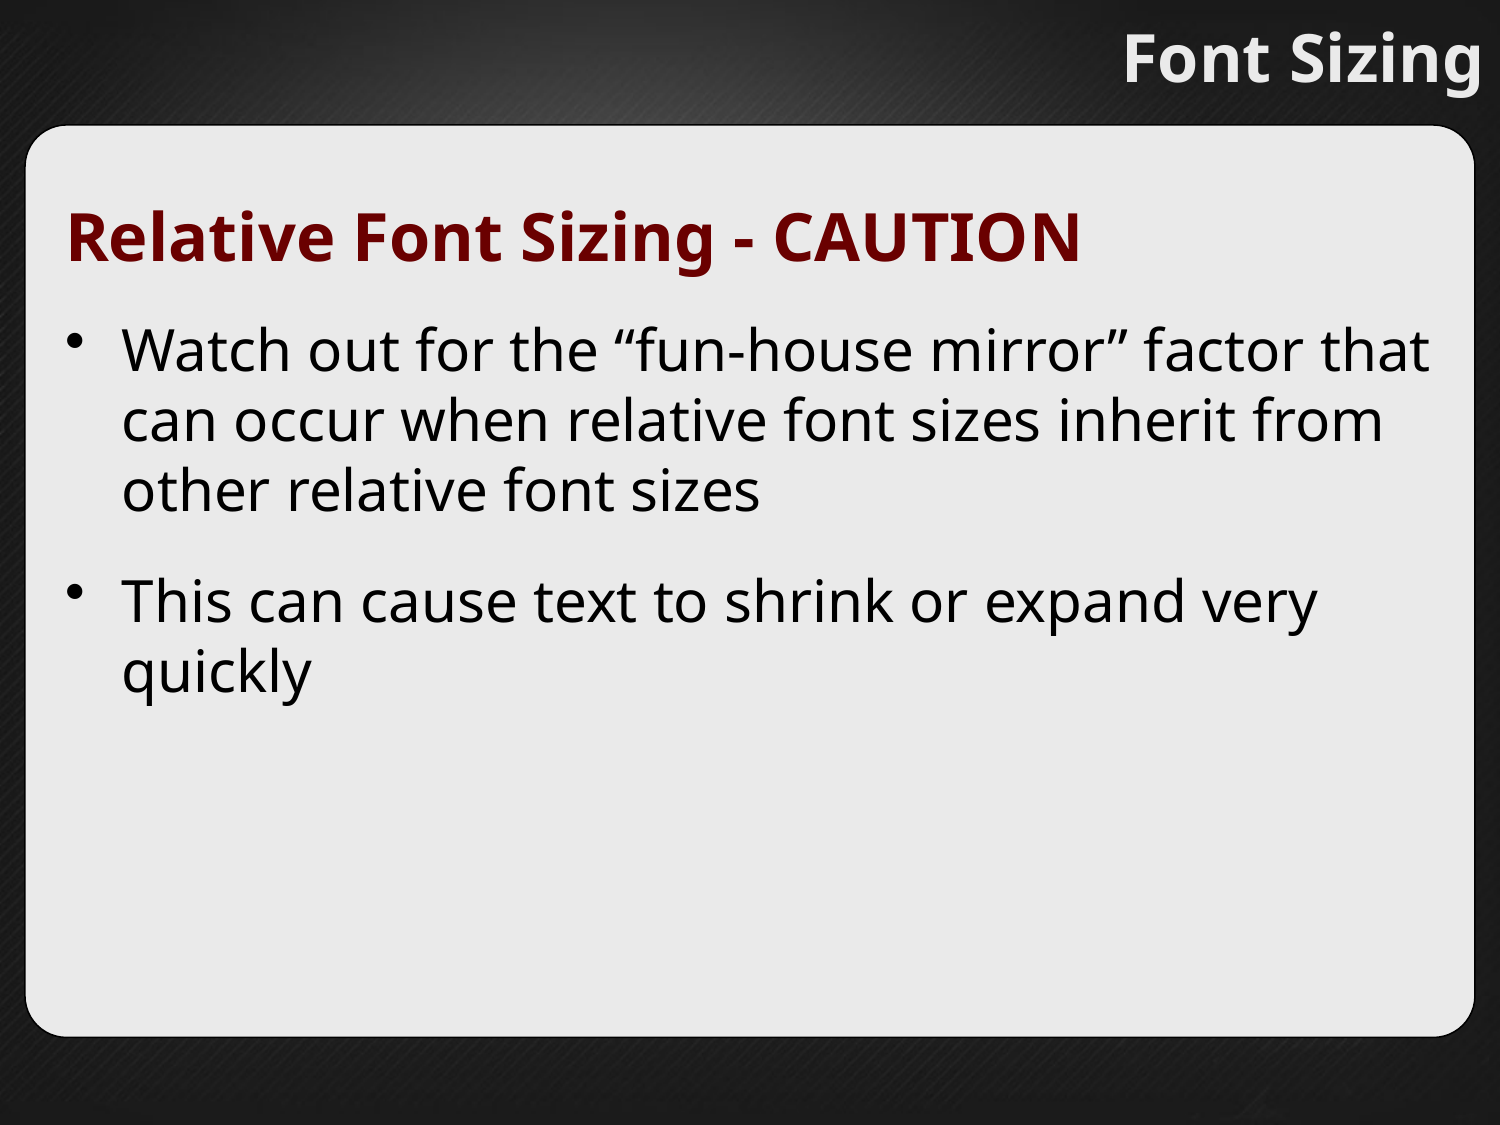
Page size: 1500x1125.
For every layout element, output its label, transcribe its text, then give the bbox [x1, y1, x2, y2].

picture [0, 0, 1500, 1125]
list Relative Font Sizing - CAUTION Watch out for the “fun-house mirror” factor that can occur when relative font sizes inherit from other relative font sizes This can cause text to shrink or expand very quickly [49, 187, 1476, 1001]
title Font Sizing [437, 0, 1500, 113]
